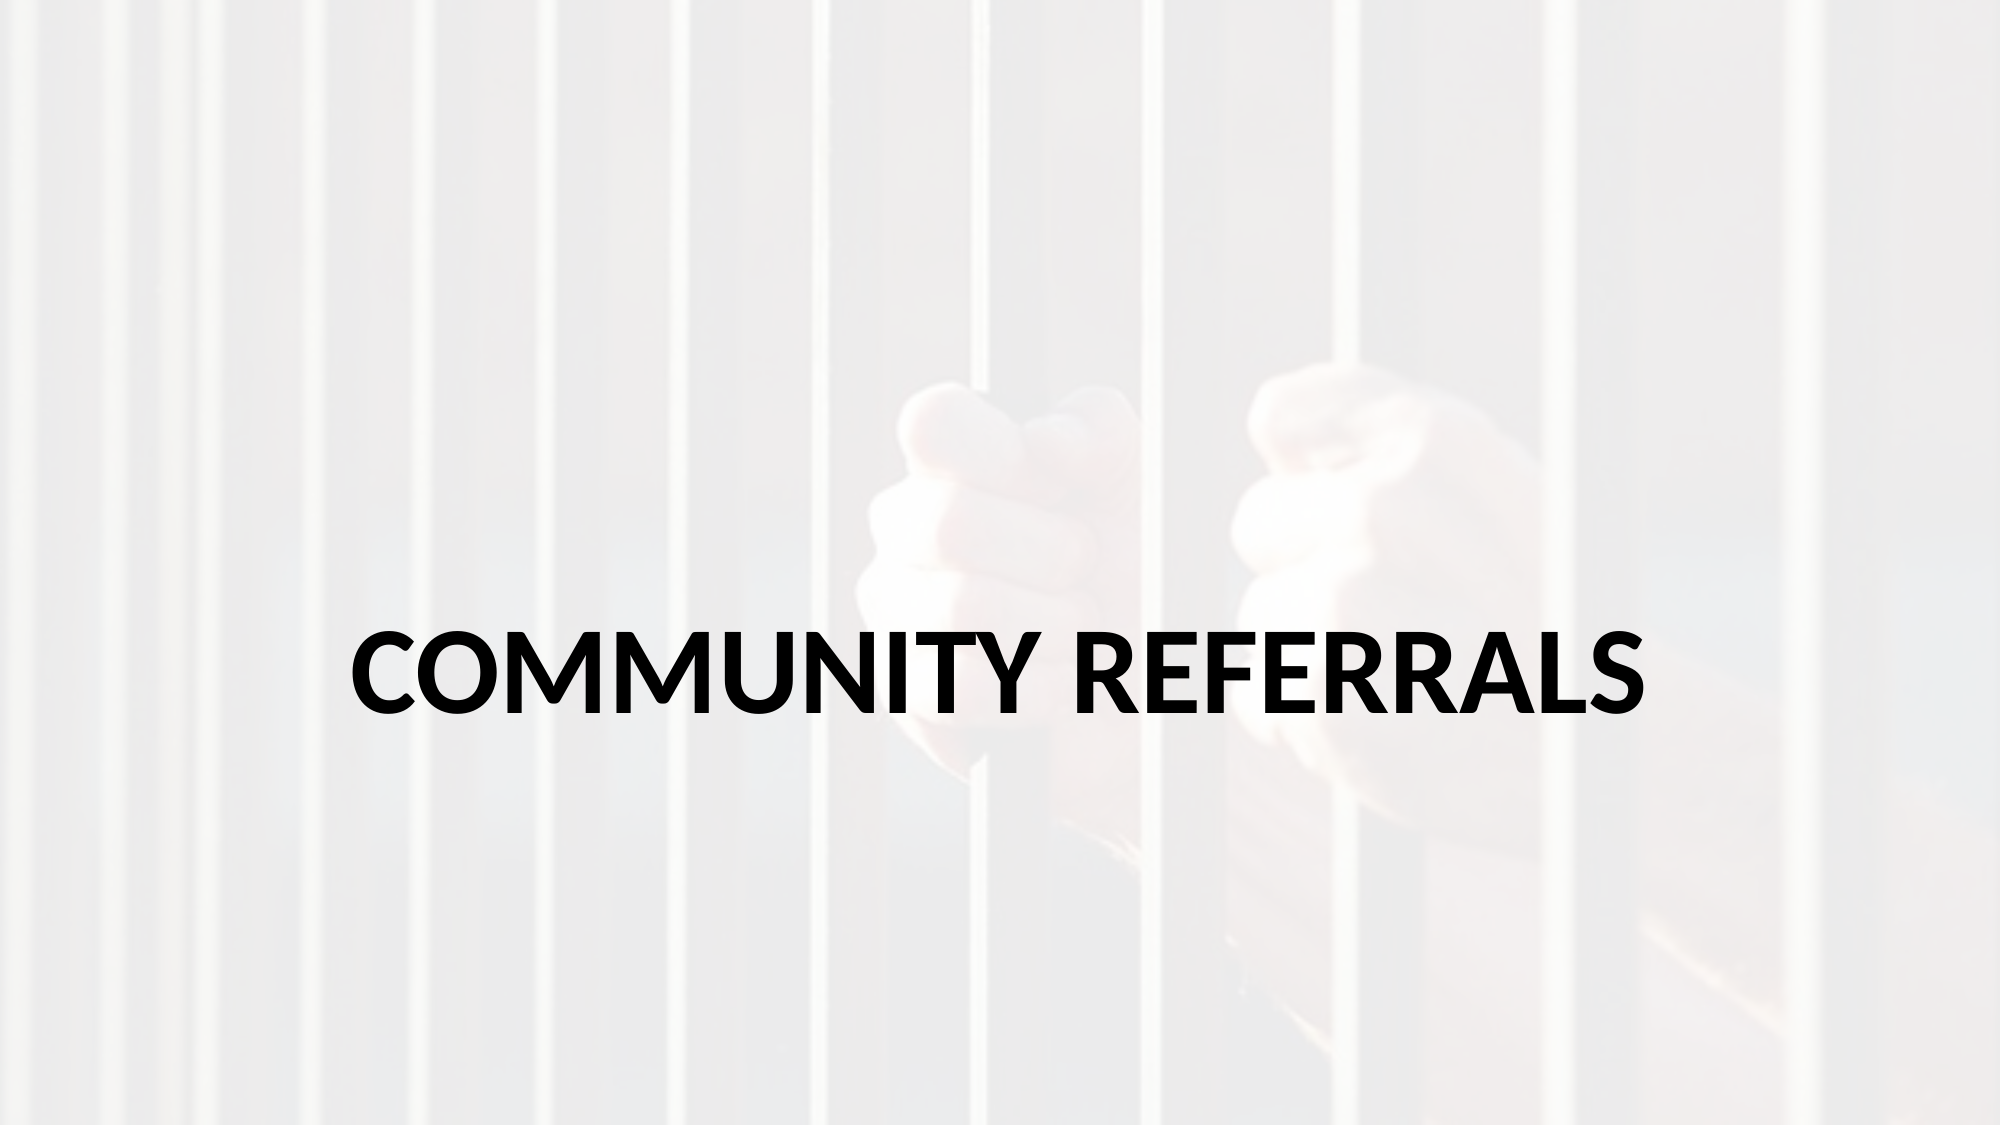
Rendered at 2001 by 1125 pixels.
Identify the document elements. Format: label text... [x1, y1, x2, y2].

title COMMUNITY REFERRALS [136, 280, 1862, 749]
